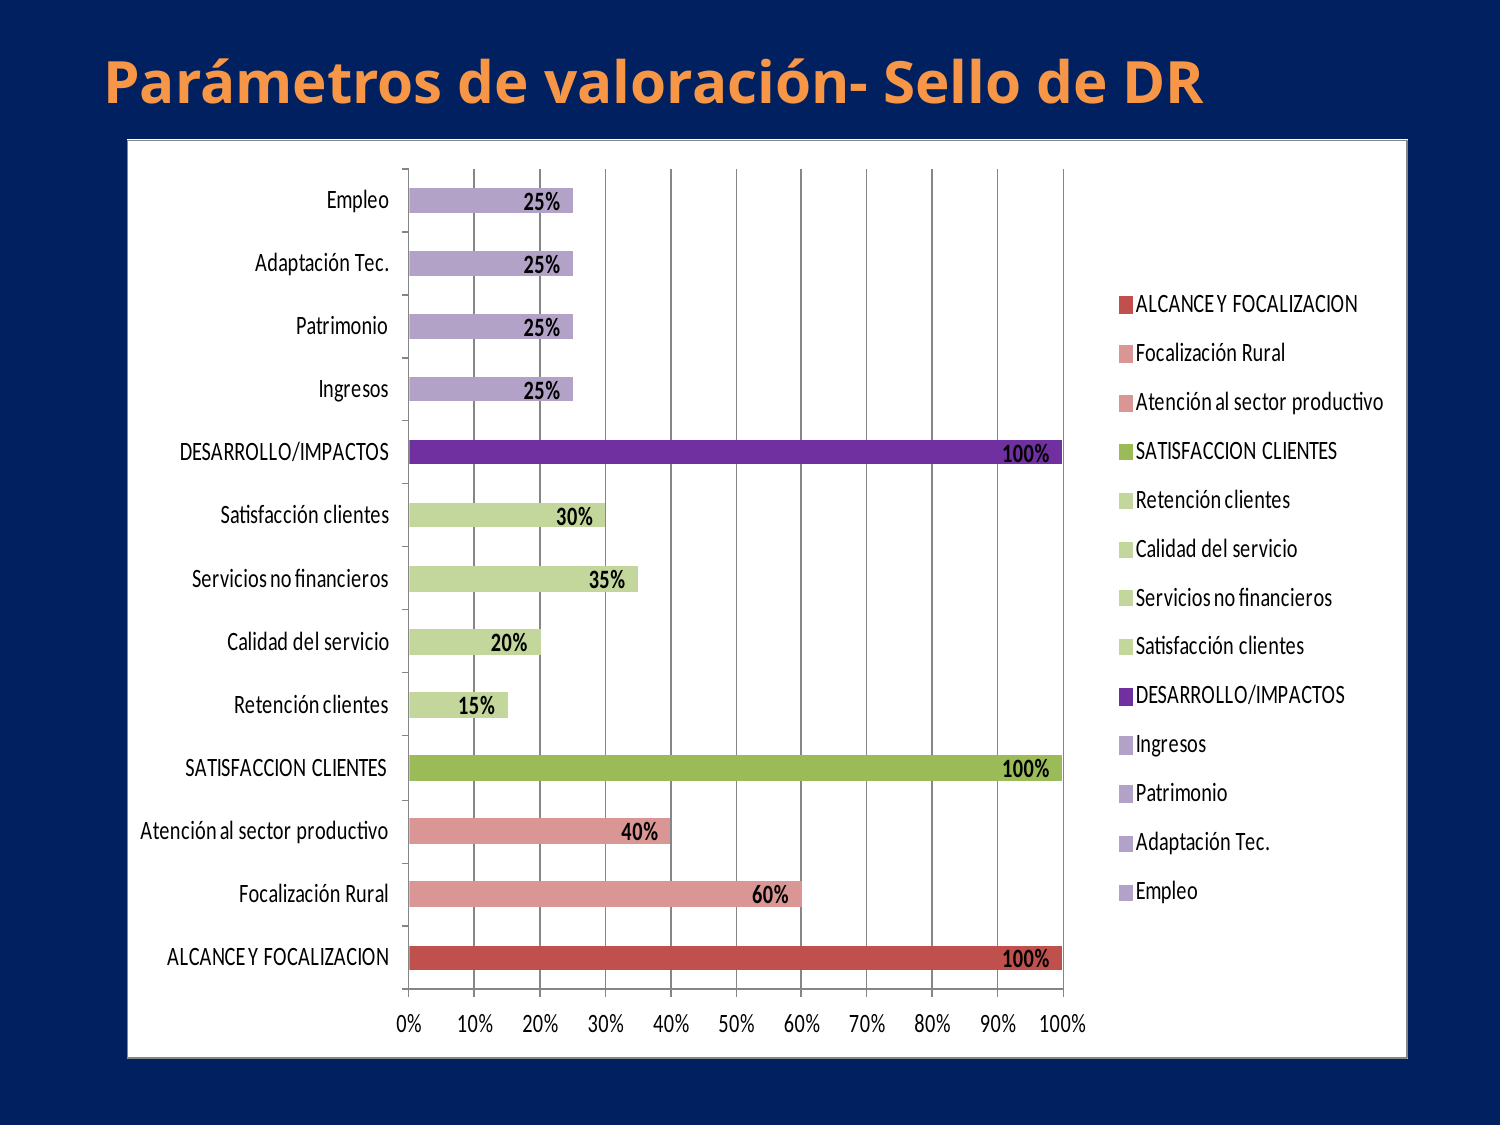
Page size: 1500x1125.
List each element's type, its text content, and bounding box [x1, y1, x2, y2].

picture [124, 137, 1409, 1060]
text_box Parámetros de valoración- Sello de DR [88, 37, 1500, 123]
